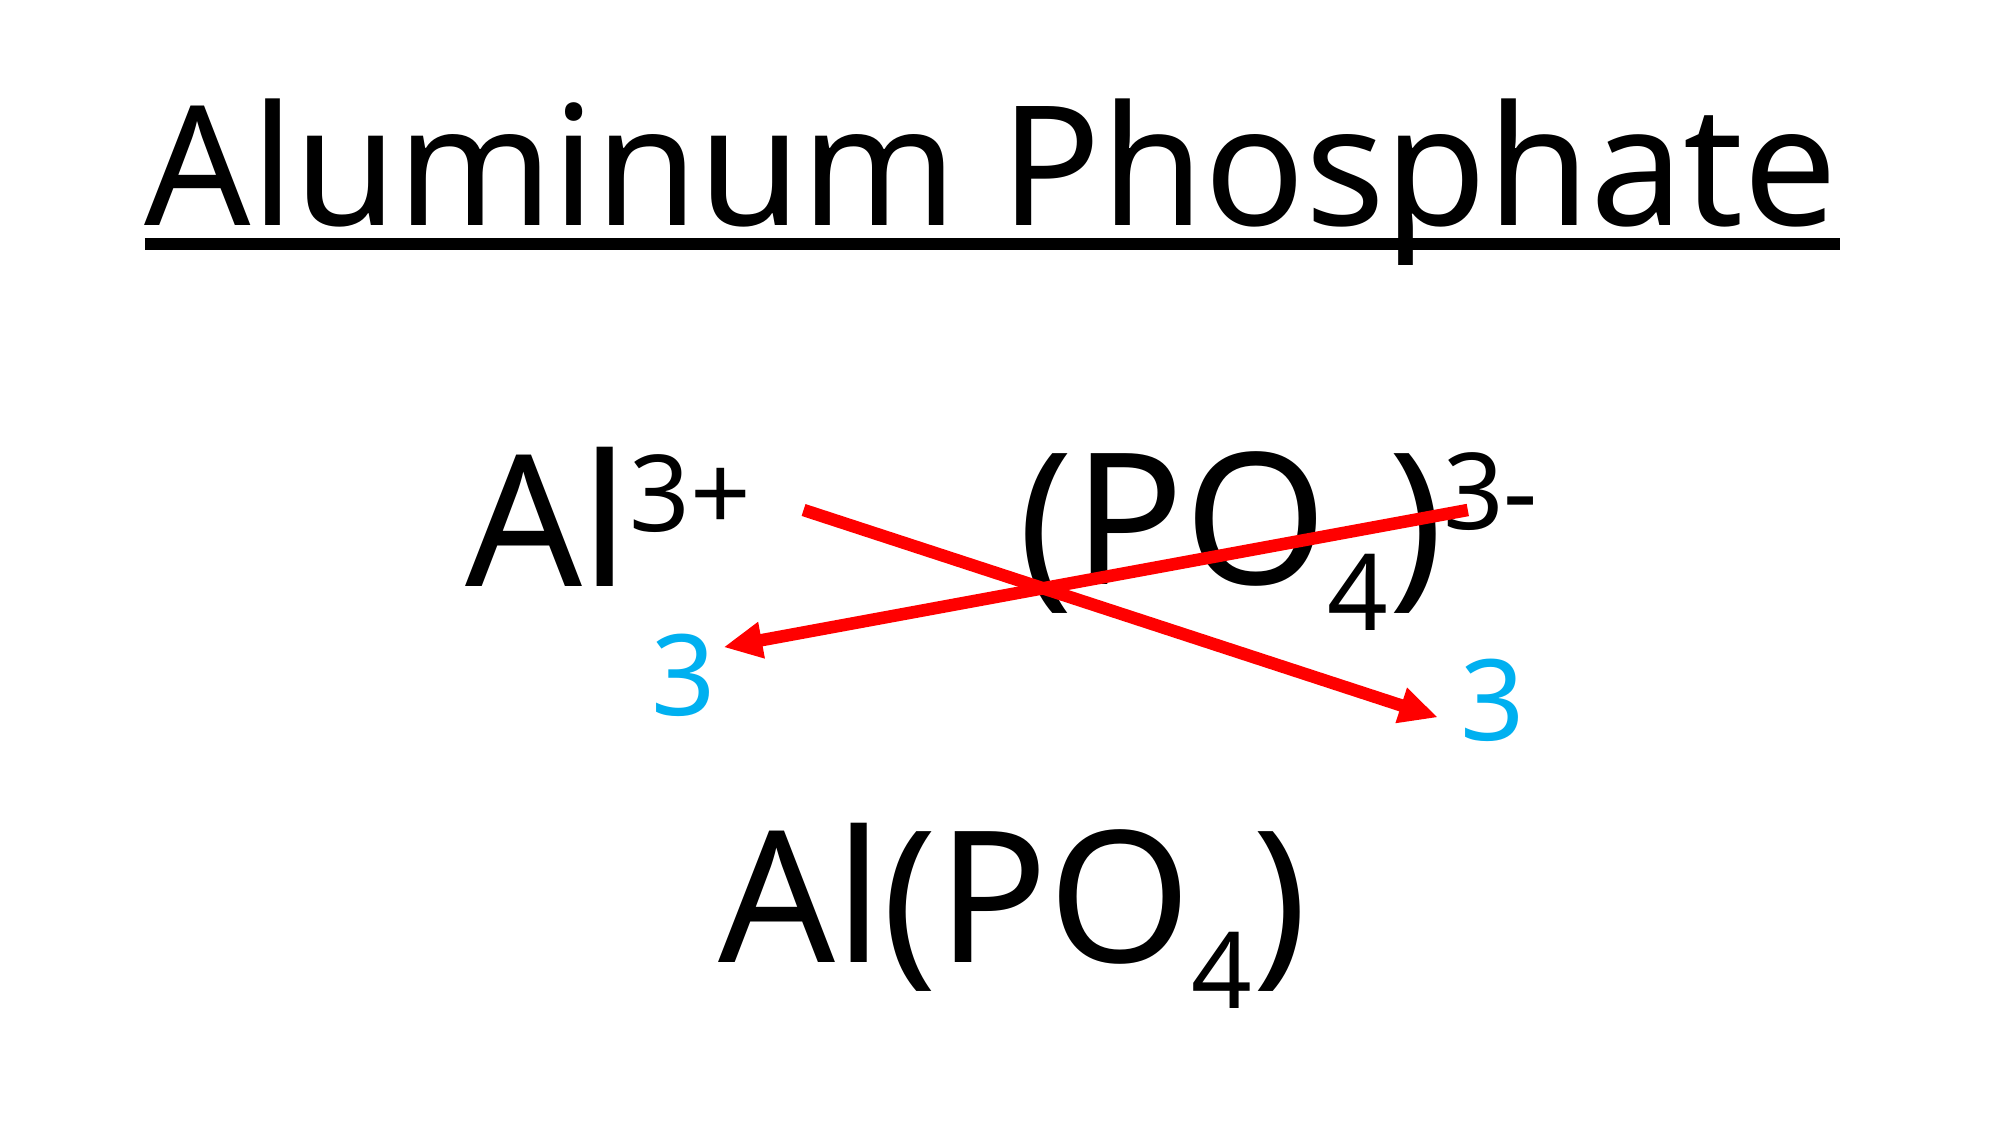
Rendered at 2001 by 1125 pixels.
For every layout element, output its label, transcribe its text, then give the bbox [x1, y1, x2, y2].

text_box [803, 647, 1437, 717]
text_box 3 [1230, 620, 1754, 771]
text_box Al3+ [222, 395, 943, 631]
text_box 3 [422, 595, 945, 746]
text_box Aluminum Phosphate [12, 51, 1972, 266]
text_box Al(PO4) [12, 772, 2000, 1038]
text_box (PO4)3- [943, 393, 1614, 620]
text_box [724, 509, 1468, 647]
